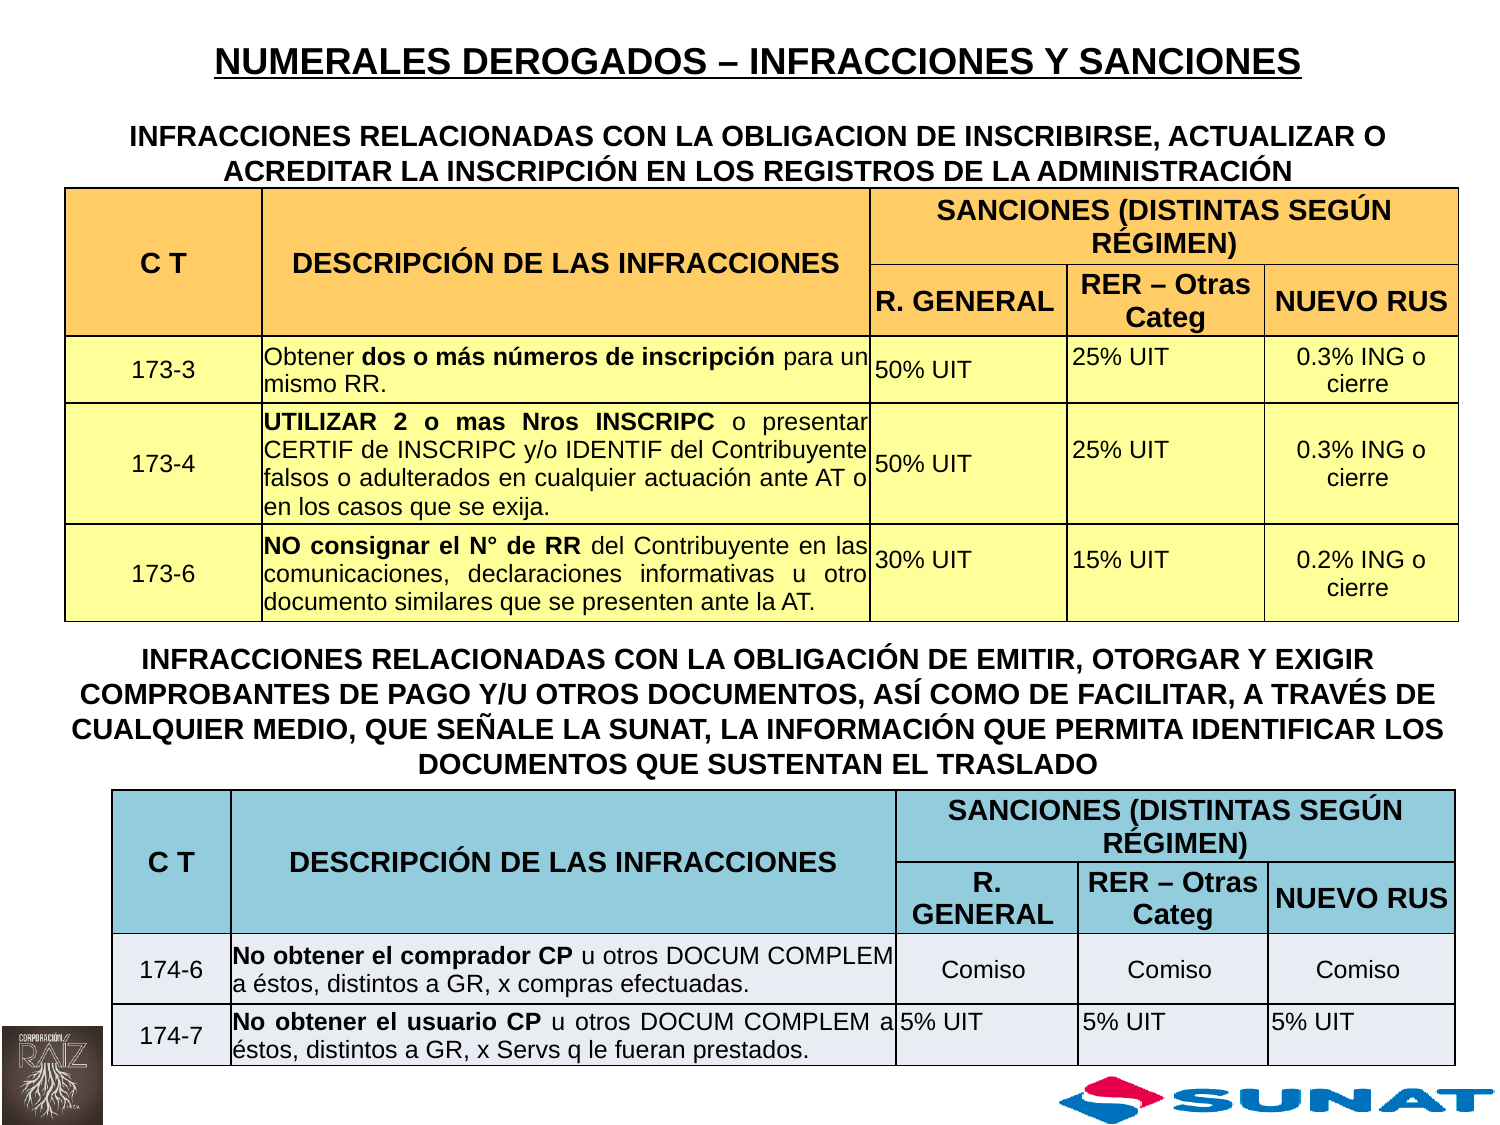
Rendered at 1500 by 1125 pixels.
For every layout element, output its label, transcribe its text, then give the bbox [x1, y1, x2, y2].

table_cell 173-3 [66, 337, 261, 402]
table_cell RER – Otras Categ [1068, 265, 1264, 335]
table_cell 0.2% ING o cierre [1265, 525, 1458, 621]
table_cell 5% UIT [1269, 1005, 1454, 1065]
table_header DESCRIPCIÓN DE LAS INFRACCIONES [263, 195, 869, 335]
table_header C T [113, 791, 230, 933]
table_cell 50% UIT [871, 337, 1066, 402]
table_header SANCIONES (DISTINTAS SEGÚN RÉGIMEN) [871, 189, 1458, 264]
picture [1052, 1075, 1500, 1125]
table_cell 173-4 [66, 404, 261, 523]
table_cell 5% UIT [1079, 1005, 1267, 1065]
picture [2, 1025, 103, 1125]
table_cell 15% UIT [1068, 525, 1264, 621]
table_cell 25% UIT [1068, 404, 1264, 523]
table_cell 25% UIT [1068, 337, 1264, 402]
table_cell Obtener dos o más números de inscripción para un mismo RR. [263, 337, 869, 402]
text_box INFRACCIONES RELACIONADAS CON LA OBLIGACIÓN DE EMITIR, OTORGAR Y EXIGIR COMPROBANTES DE PAGO Y/U OTROS DOCUMENTOS, ASÍ COMO DE FACILITAR, A TRAVÉS DE CUALQUIER MEDIO, QUE SEÑALE LA SUNAT, LA INFORMACIÓN QUE PERMITA IDENTIFICAR LOS DOCUMENTOS QUE SUSTENTAN EL TRASLADO [34, 633, 1482, 788]
table_cell 0.3% ING o cierre [1265, 337, 1458, 402]
table_cell Comiso [897, 934, 1077, 1003]
table_cell NUEVO RUS [1269, 863, 1454, 933]
table_cell RER – Otras Categ [1079, 863, 1267, 933]
table_header DESCRIPCIÓN DE LAS INFRACCIONES [232, 791, 895, 933]
table_cell R. GENERAL [897, 863, 1077, 933]
table_cell 0.3% ING o cierre [1265, 404, 1458, 523]
text_box NUMERALES DEROGADOS – INFRACCIONES Y SANCIONES INFRACCIONES RELACIONADAS CON LA OBLIGACION DE INSCRIBIRSE, ACTUALIZAR O ACREDITAR LA INSCRIPCIÓN EN LOS REGISTROS DE LA ADMINISTRACIÓN [78, 29, 1438, 195]
table_cell R. GENERAL [871, 265, 1066, 335]
table_header SANCIONES (DISTINTAS SEGÚN RÉGIMEN) [897, 791, 1454, 861]
table_cell NUEVO RUS [1265, 265, 1458, 335]
table_cell 30% UIT [871, 525, 1066, 621]
table_cell 174-7 [113, 1005, 230, 1065]
table_cell No obtener el comprador CP u otros DOCUM COMPLEM a éstos, distintos a GR, x compras efectuadas. [232, 934, 895, 1003]
table_cell 5% UIT [897, 1005, 1077, 1065]
table_cell No obtener el usuario CP u otros DOCUM COMPLEM a éstos, distintos a GR, x Servs q le fueran prestados. [232, 1005, 895, 1065]
table_cell 174-6 [113, 934, 230, 1003]
table_cell UTILIZAR 2 o mas Nros INSCRIPC o presentar CERTIF de INSCRIPC y/o IDENTIF del Contribuyente falsos o adulterados en cualquier actuación ante AT o en los casos que se exija. [263, 404, 869, 523]
table_cell 50% UIT [871, 404, 1066, 523]
table_cell Comiso [1079, 934, 1267, 1003]
table_cell Comiso [1269, 934, 1454, 1003]
table_cell 173-6 [66, 525, 261, 621]
table_cell NO consignar el N° de RR del Contribuyente en las comunicaciones, declaraciones informativas u otro documento similares que se presenten ante la AT. [263, 525, 869, 621]
table_header C T [66, 189, 261, 335]
